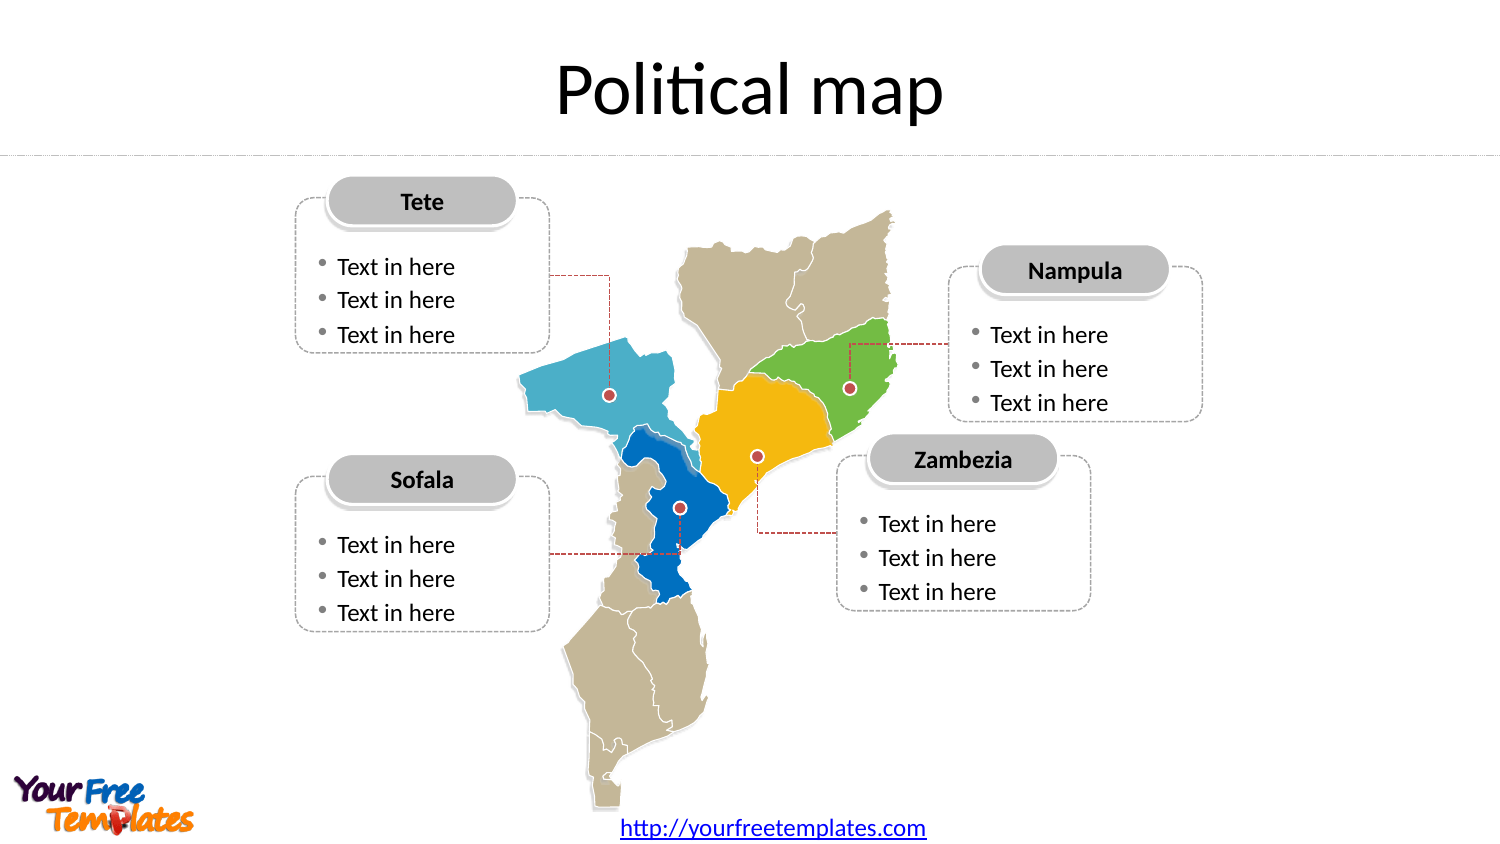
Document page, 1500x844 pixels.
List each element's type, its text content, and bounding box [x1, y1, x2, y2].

picture [10, 768, 202, 839]
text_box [295, 174, 1203, 808]
title Political map [75, 14, 1425, 155]
